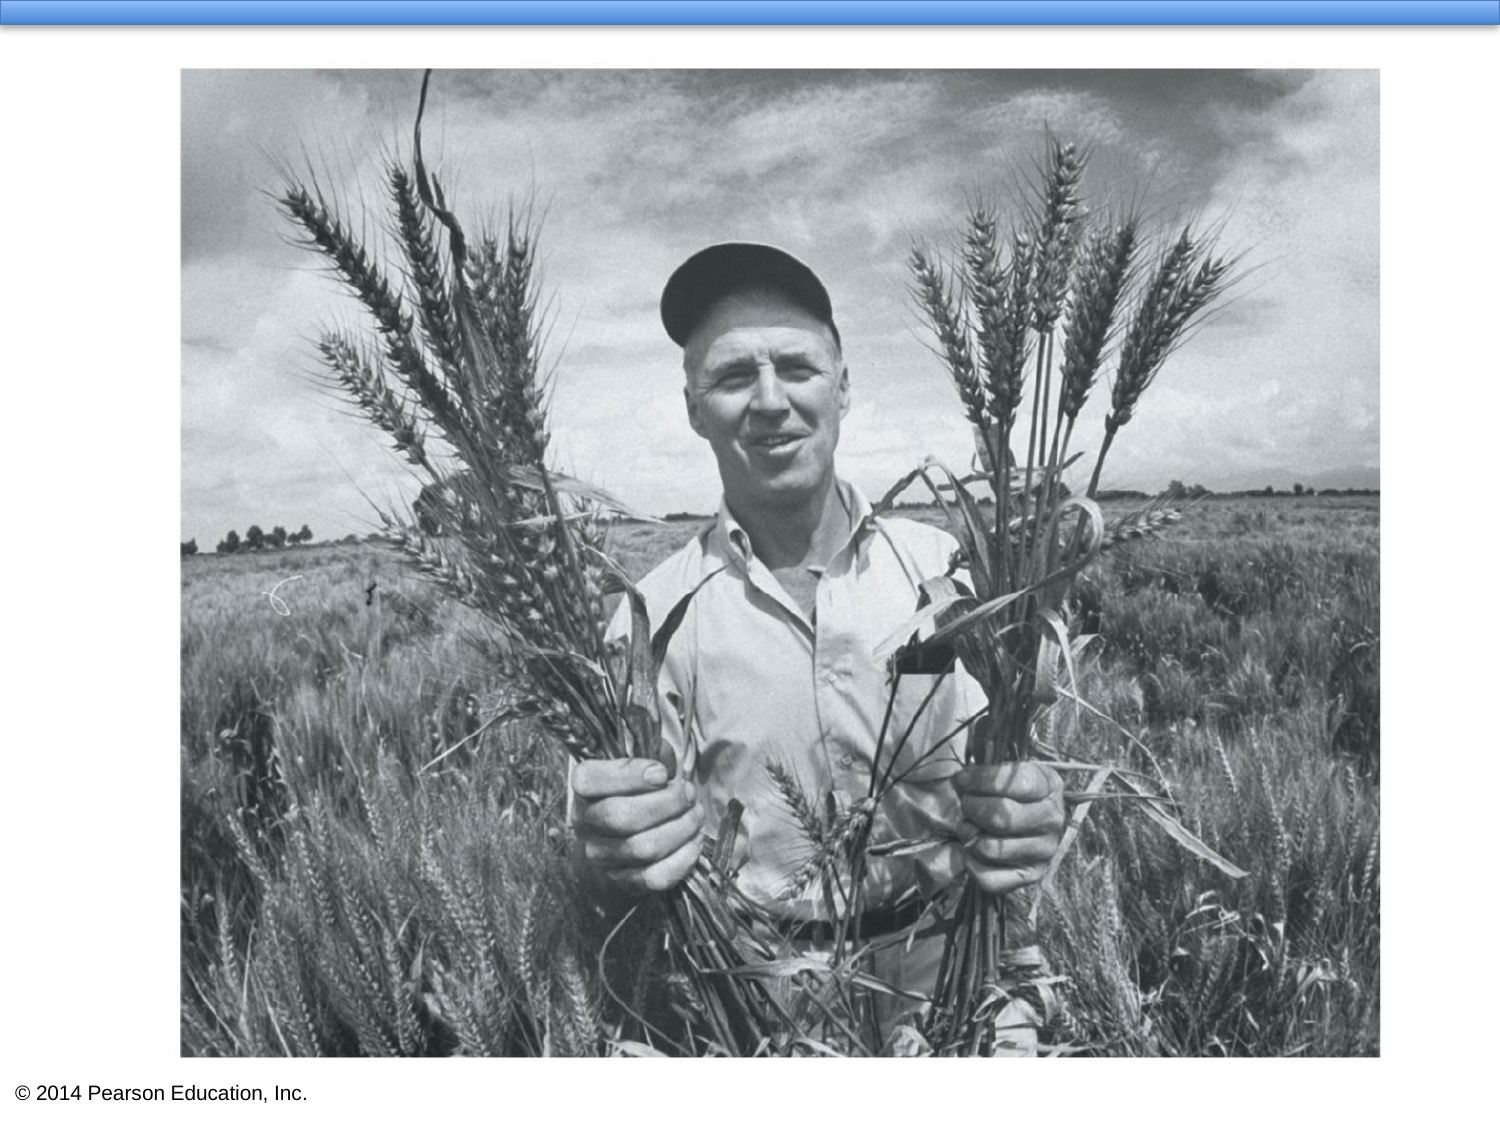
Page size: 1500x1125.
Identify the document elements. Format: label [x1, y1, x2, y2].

picture [174, 62, 1386, 1063]
